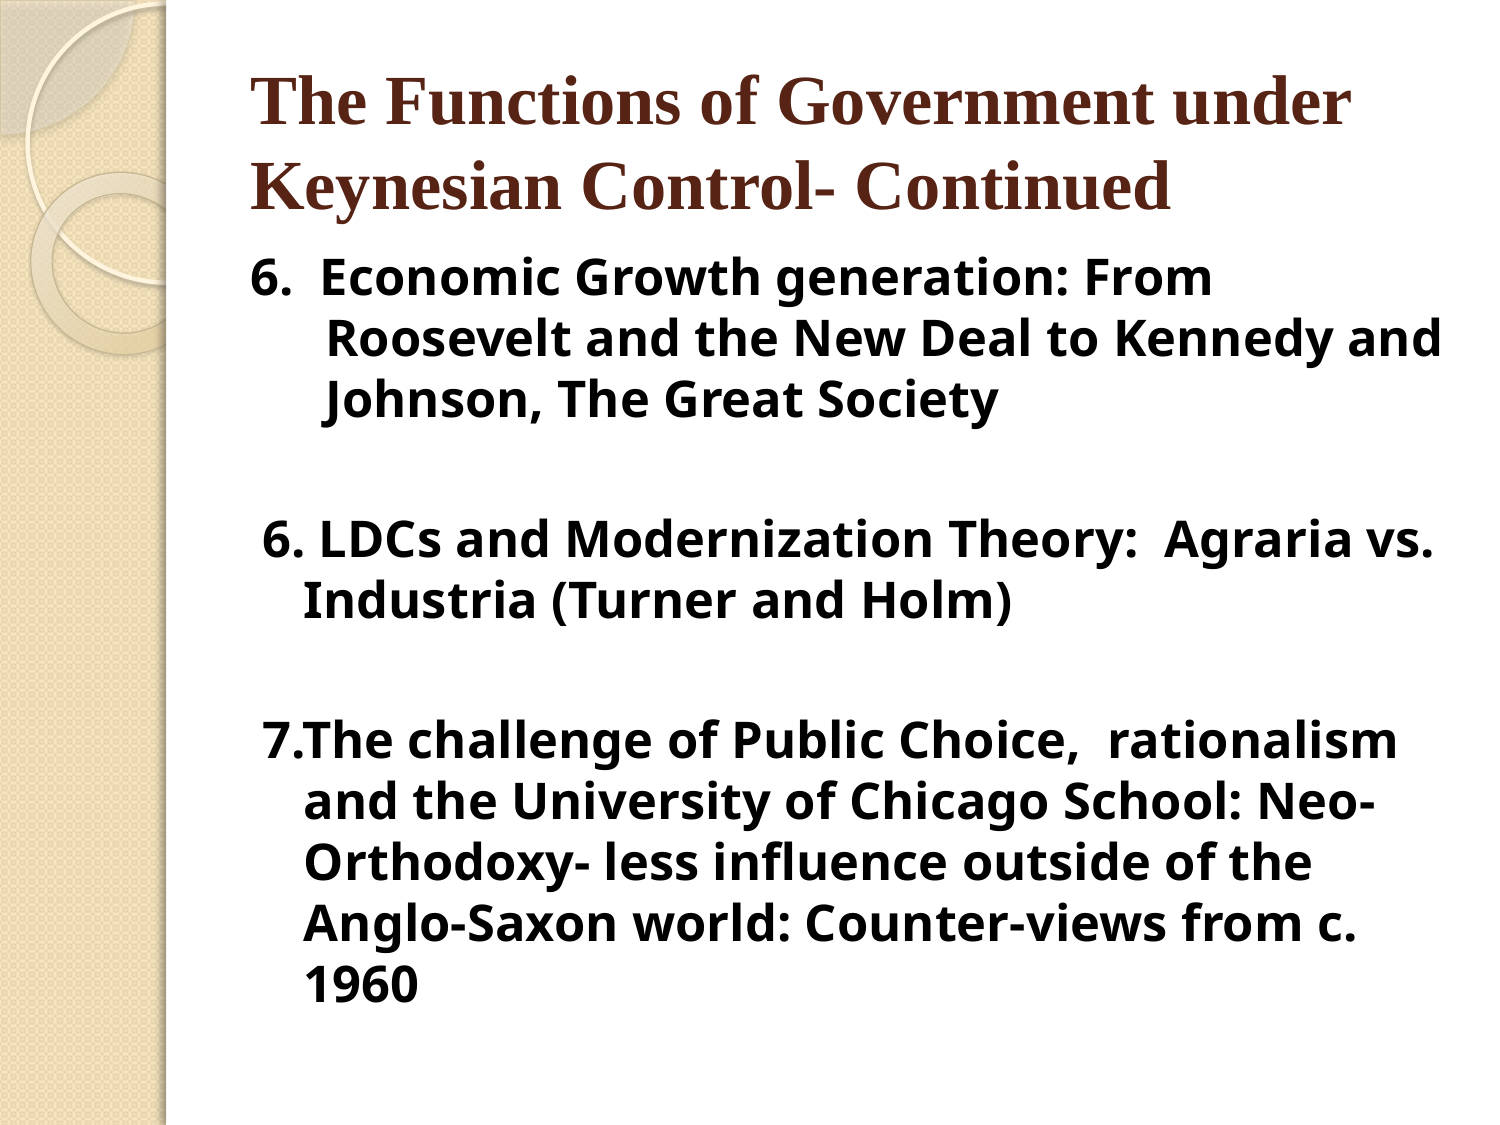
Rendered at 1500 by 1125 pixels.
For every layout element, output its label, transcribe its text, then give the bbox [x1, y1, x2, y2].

list 6. Economic Growth generation: From Roosevelt and the New Deal to Kennedy and Johnson, The Great Society 6. LDCs and Modernization Theory: Agraria vs. Industria (Turner and Holm) 7.The challenge of Public Choice, rationalism and the University of Chicago School: Neo-Orthodoxy- less influence outside of the Anglo-Saxon world: Counter-views from c. 1960 [235, 237, 1466, 1025]
title The Functions of Government under Keynesian Control- Continued [235, 45, 1466, 233]
